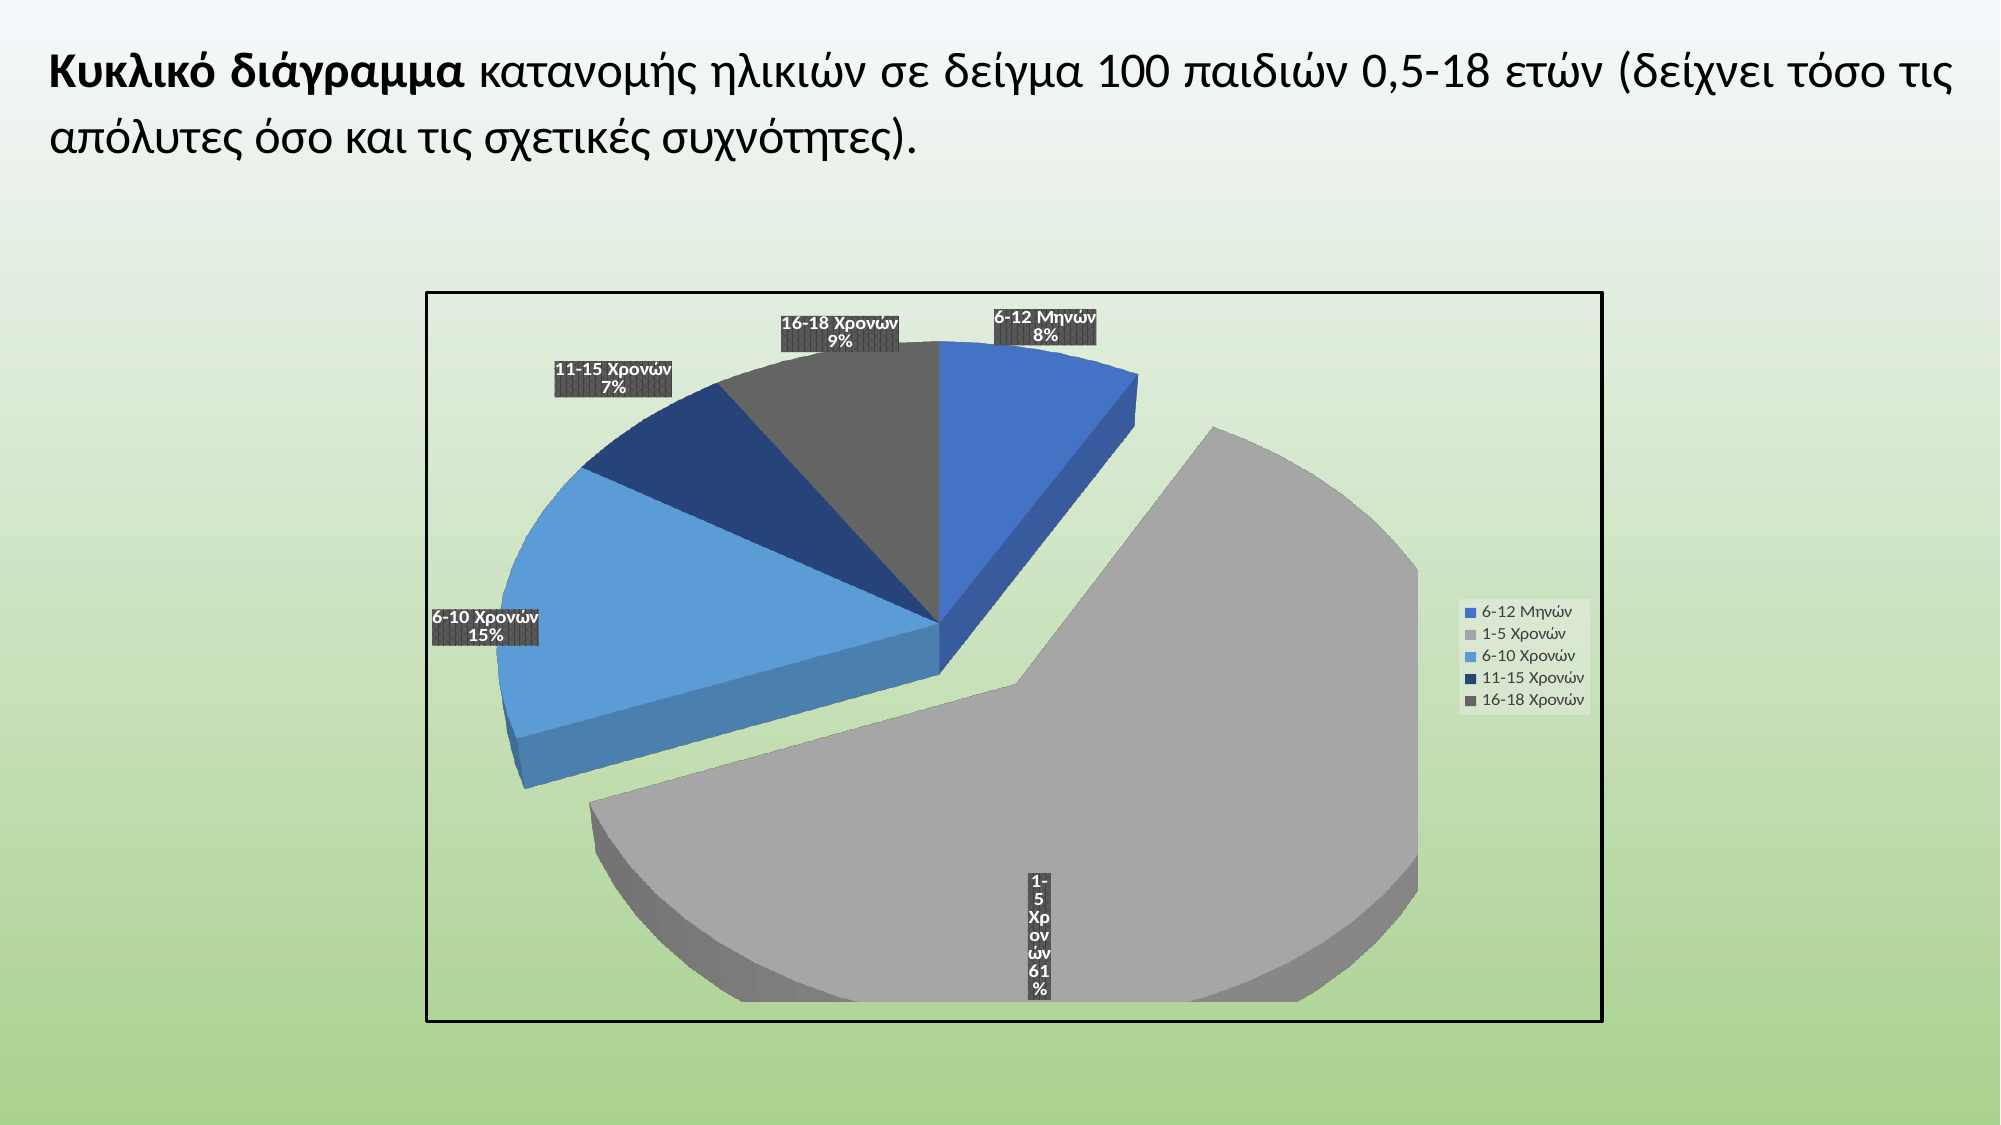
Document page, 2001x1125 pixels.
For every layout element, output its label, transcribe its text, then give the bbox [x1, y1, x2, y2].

text_box Κυκλικό διάγραμμα κατανομής ηλικιών σε δείγμα 100 παιδιών 0,5-18 ετών (δείχνει τόσο τις απόλυτες όσο και τις σχετικές συχνότητες). [47, 29, 1953, 164]
chart [396, 291, 1604, 1109]
